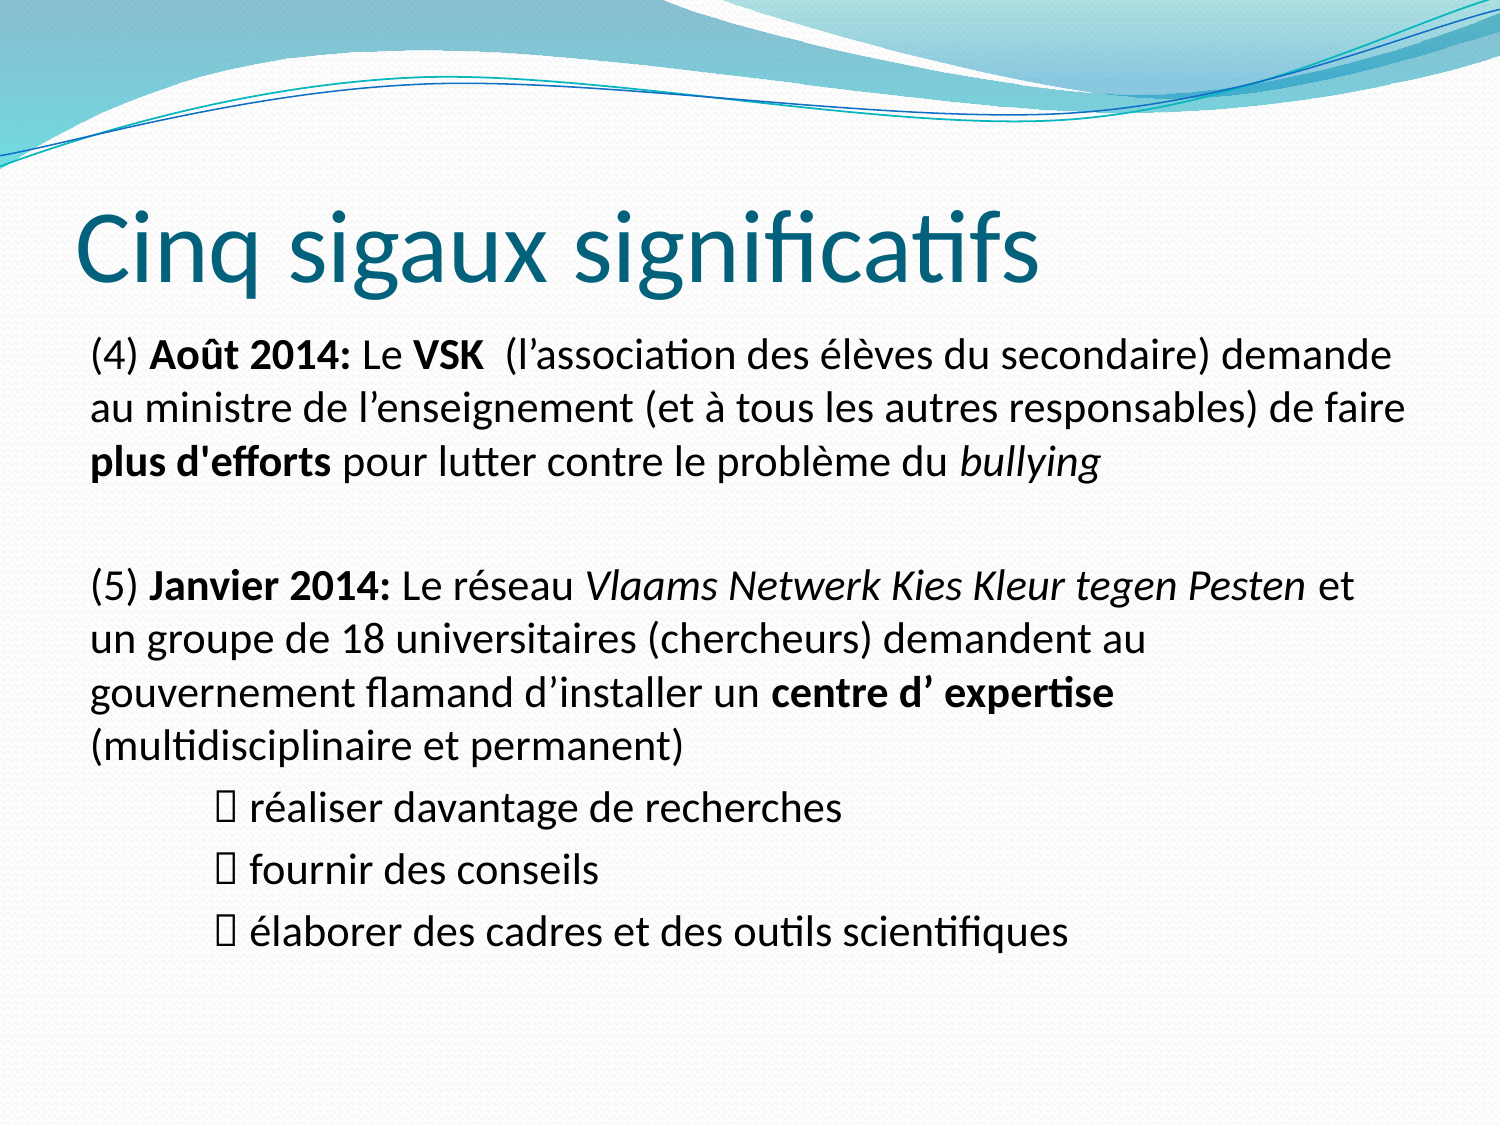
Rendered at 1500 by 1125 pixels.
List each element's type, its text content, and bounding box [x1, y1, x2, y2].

list (4) Août 2014: Le VSK (l’association des élèves du secondaire) demande au ministre de l’enseignement (et à tous les autres responsables) de faire plus d'efforts pour lutter contre le problème du bullying (5) Janvier 2014: Le réseau Vlaams Netwerk Kies Kleur tegen Pesten et un groupe de 18 universitaires (chercheurs) demandent au gouvernement flamand d’installer un centre d’ expertise (multidisciplinaire et permanent)  réaliser davantage de recherches  fournir des conseils  élaborer des cadres et des outils scientifiques [75, 317, 1425, 1038]
title Cinq sigaux significatifs [75, 115, 1425, 303]
